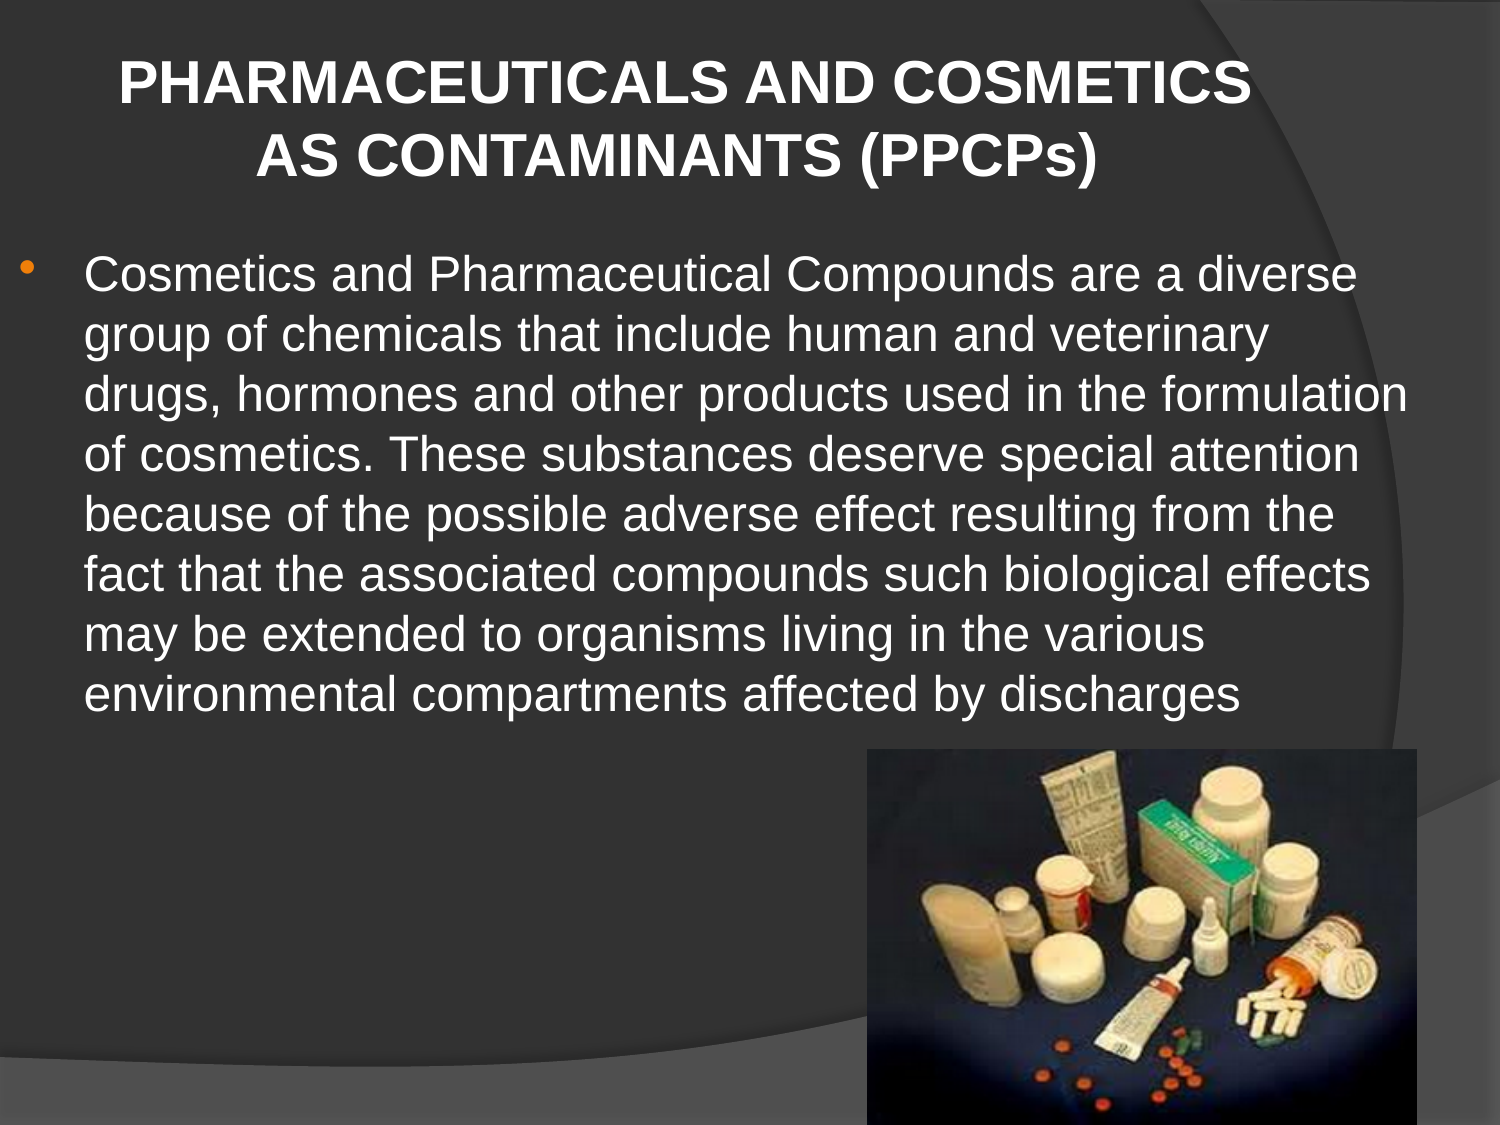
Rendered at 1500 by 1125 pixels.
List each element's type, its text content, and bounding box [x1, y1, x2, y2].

list Cosmetics and Pharmaceutical Compounds are a diverse group of chemicals that include human and veterinary drugs, hormones and other products used in the formulation of cosmetics. These substances deserve special attention because of the possible adverse effect resulting from the fact that the associated compounds such biological effects may be extended to organisms living in the various environmental compartments affected by discharges [0, 234, 1425, 1125]
picture [866, 749, 1417, 1125]
title PHARMACEUTICALS AND COSMETICS AS CONTAMINANTS (PPCPs) [70, 35, 1300, 234]
